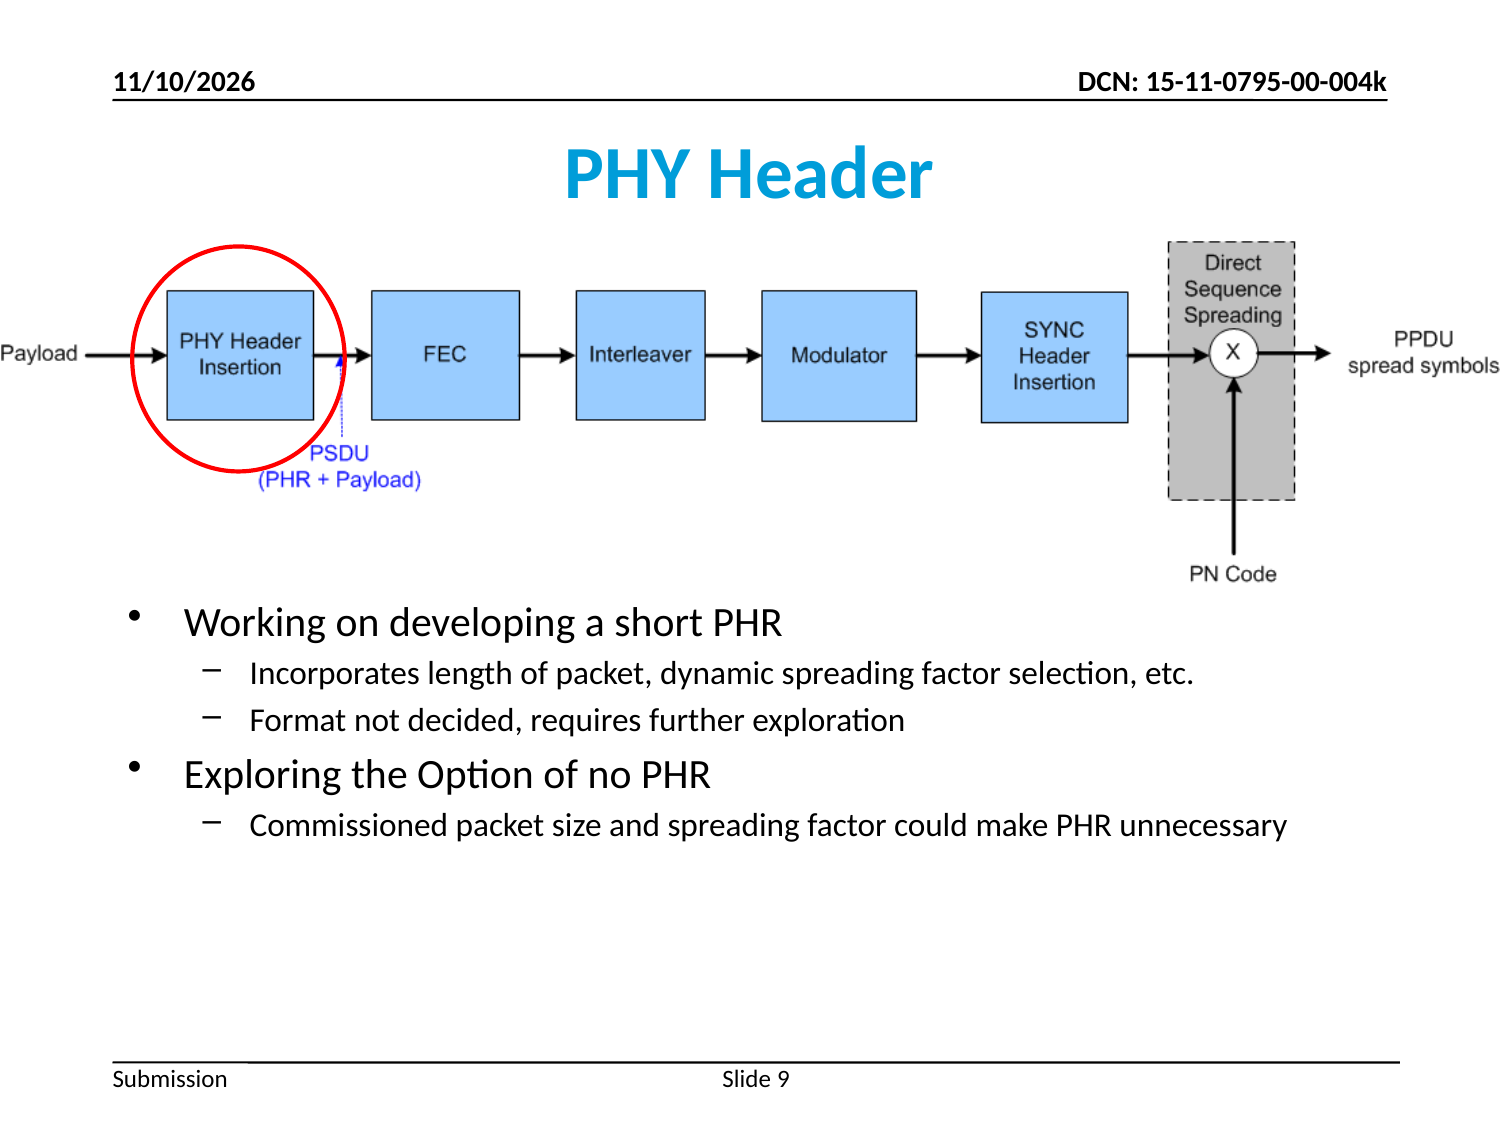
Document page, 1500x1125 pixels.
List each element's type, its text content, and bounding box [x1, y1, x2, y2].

picture [0, 240, 1500, 588]
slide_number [112, 61, 376, 98]
title PHY Header [112, 112, 1388, 226]
slide_number Slide 9 [713, 1061, 799, 1093]
list Working on developing a short PHR Incorporates length of packet, dynamic spreading factor selection, etc. Format not decided, requires further exploration Exploring the Option of no PHR Commissioned packet size and spreading factor could make PHR unnecessary [112, 597, 1388, 1001]
